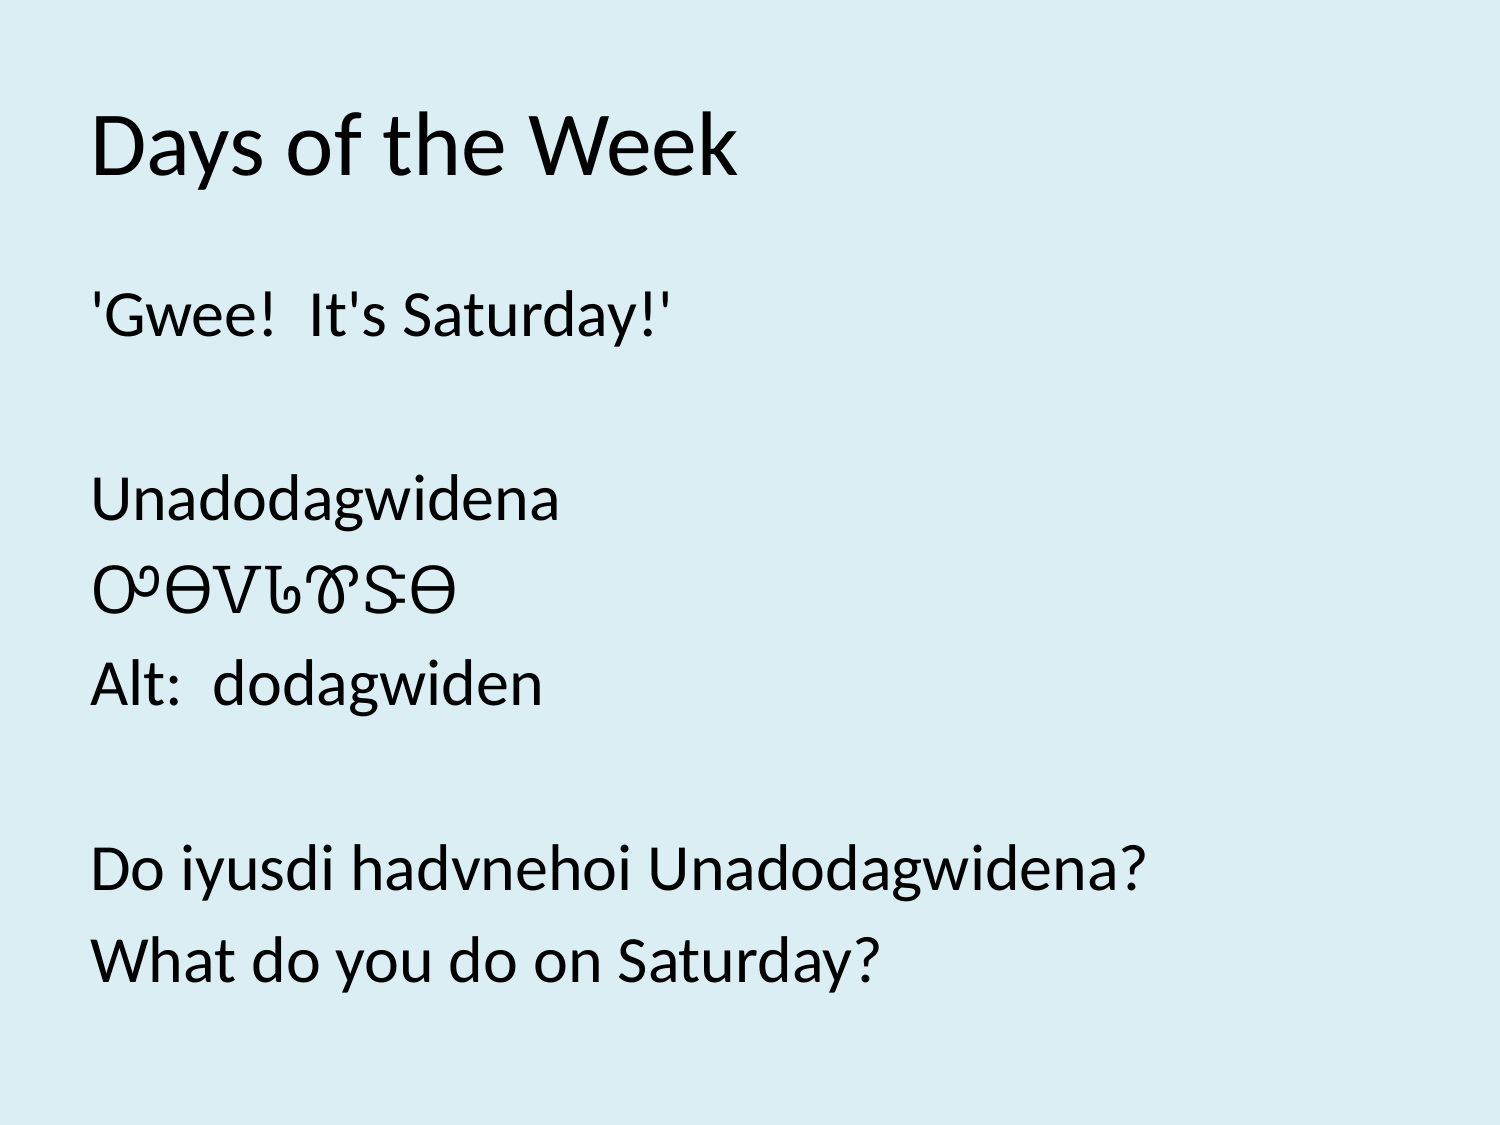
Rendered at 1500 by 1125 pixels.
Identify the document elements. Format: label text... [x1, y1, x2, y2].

list 'Gwee! It's Saturday!' Unadodagwidena ᎤᎾᏙᏓᏈᏕᎾ Alt: dodagwiden Do iyusdi hadvnehoi Unadodagwidena? What do you do on Saturday? [74, 262, 1426, 1006]
title Days of the Week [74, 44, 1426, 233]
